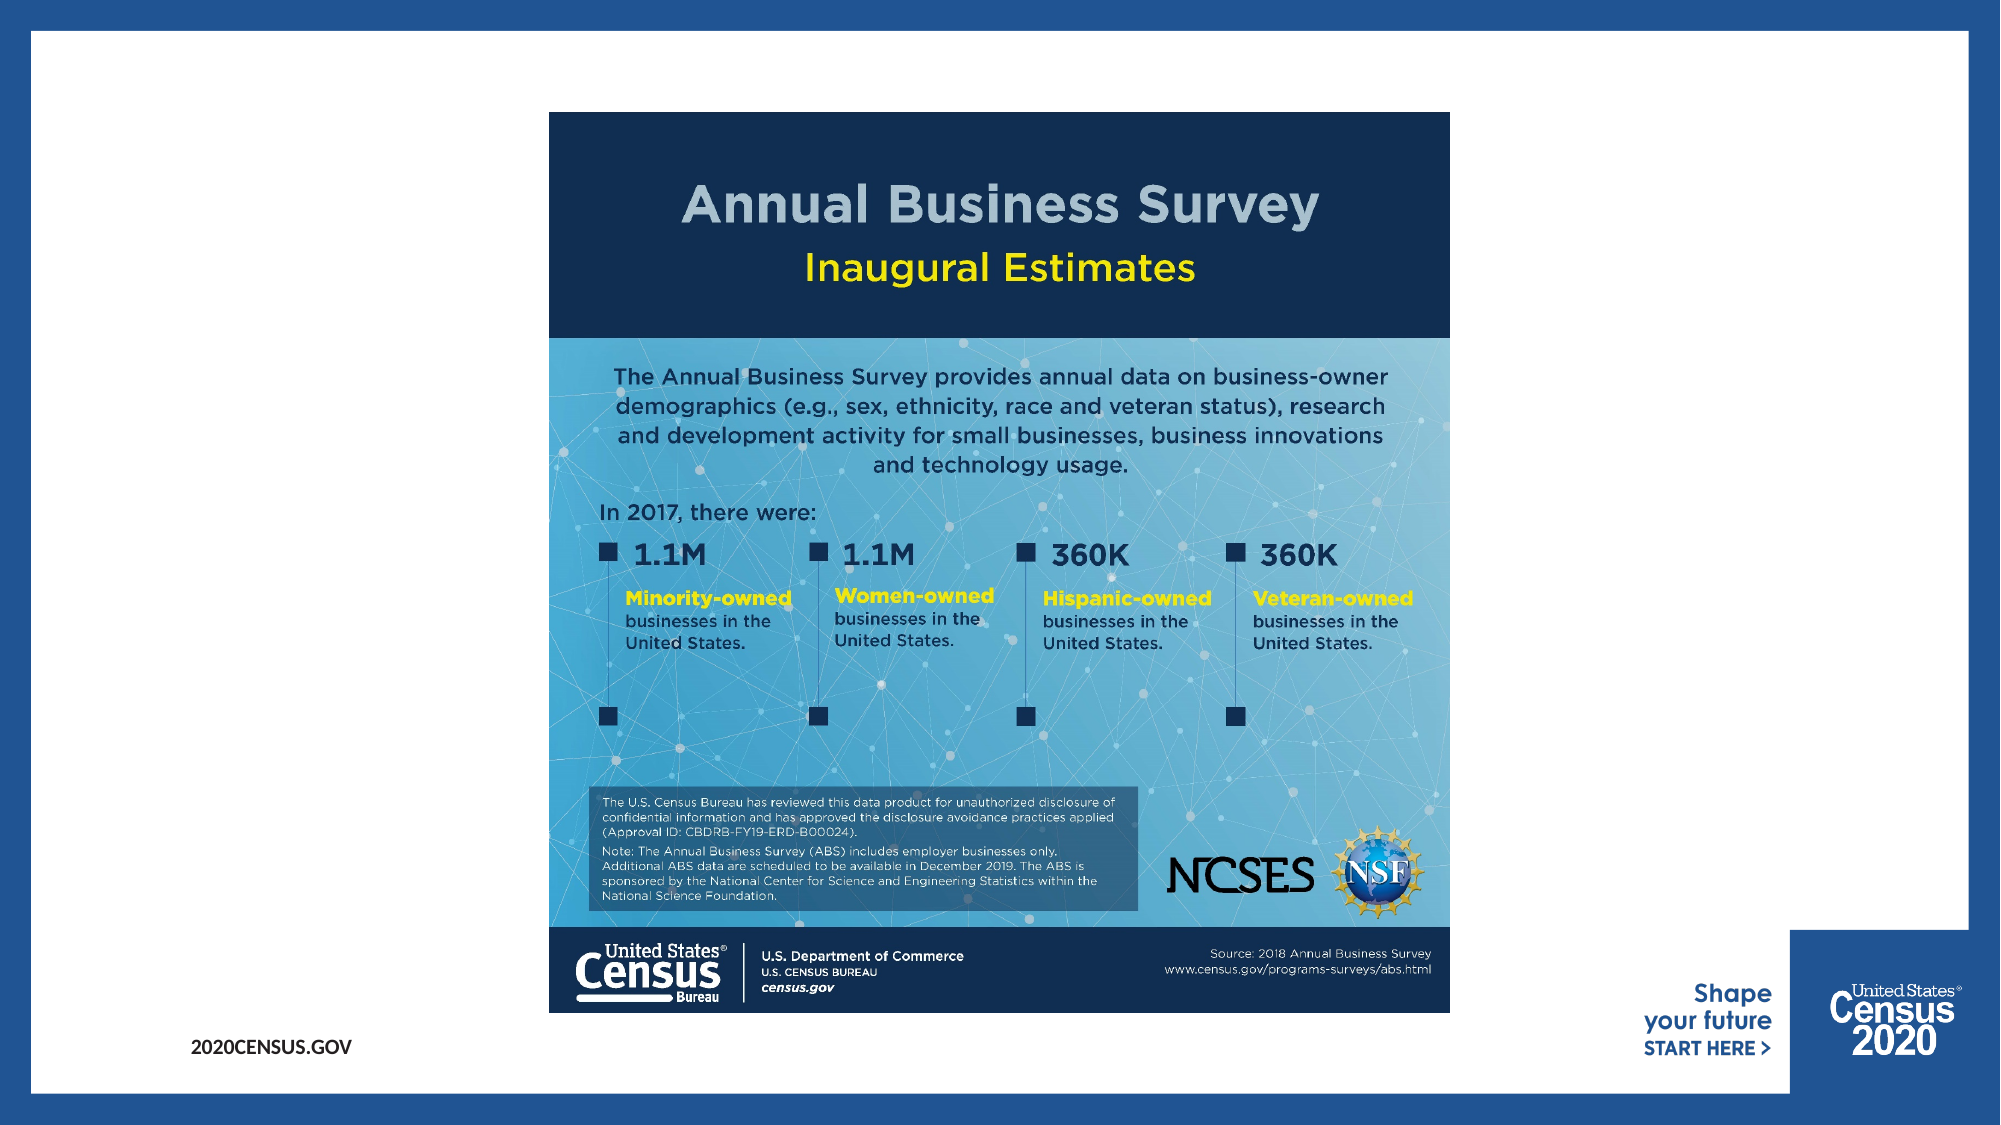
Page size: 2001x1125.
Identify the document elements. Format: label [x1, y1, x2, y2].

picture [1809, 962, 1983, 1076]
picture [1623, 962, 1789, 1076]
picture [549, 112, 1450, 1013]
